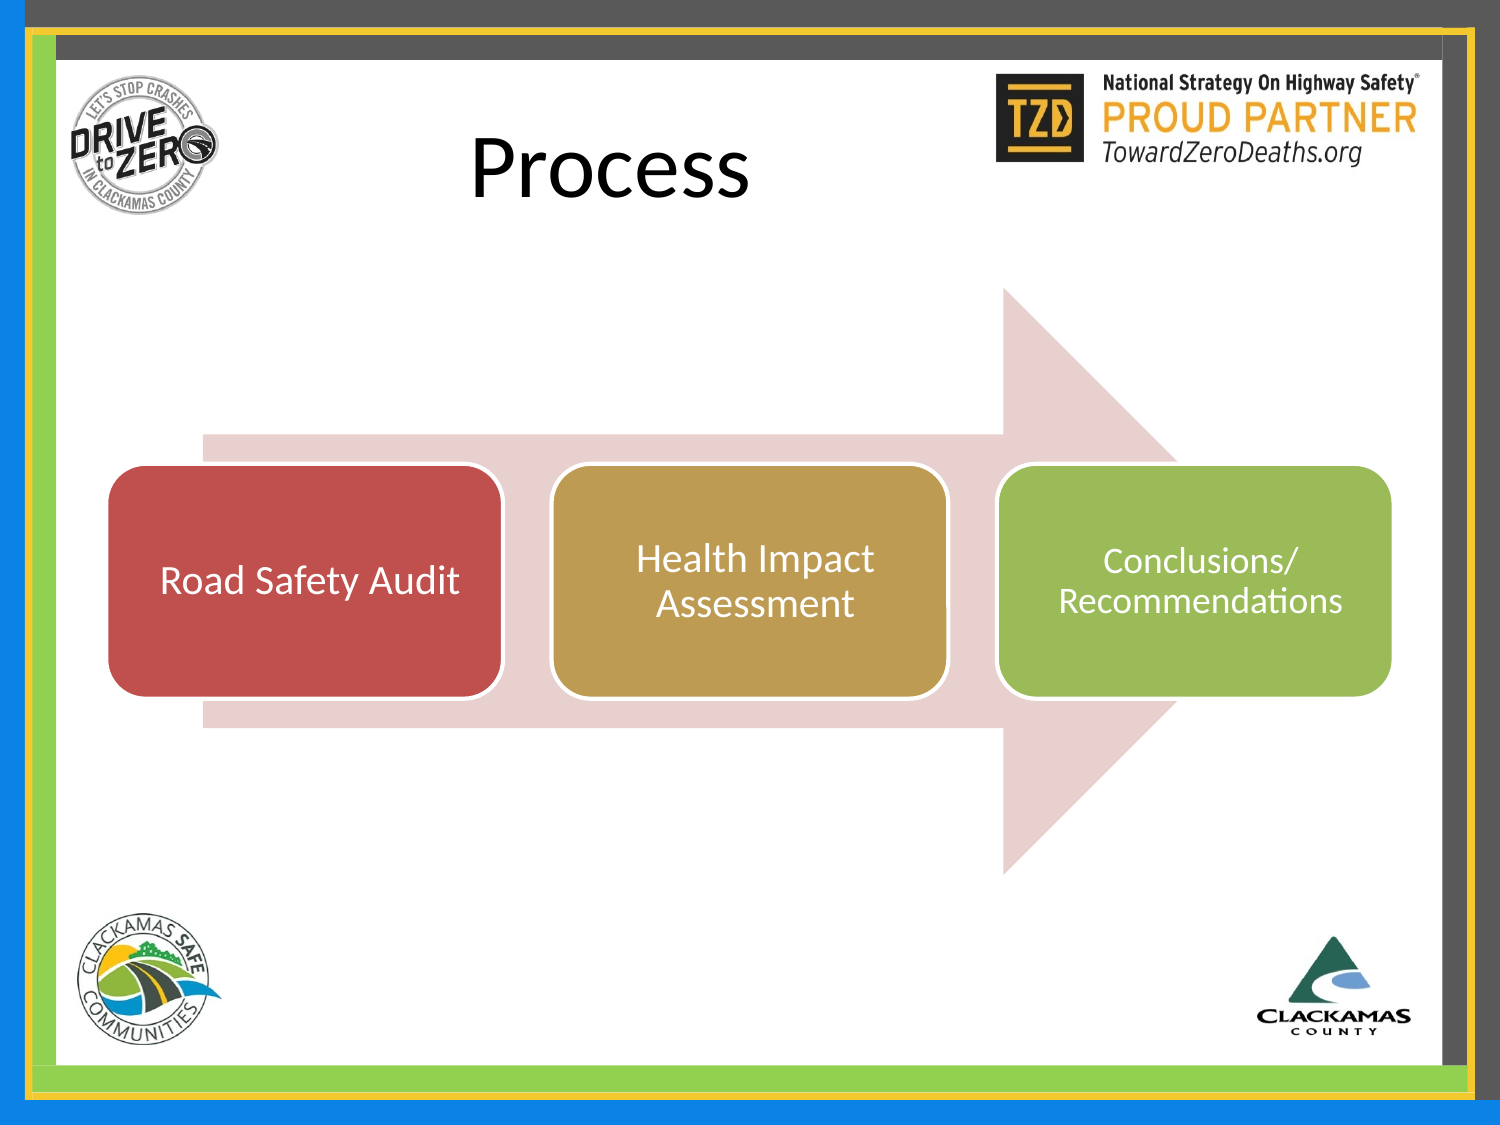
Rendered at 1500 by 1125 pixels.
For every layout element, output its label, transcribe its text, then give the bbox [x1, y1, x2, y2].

picture [1228, 913, 1441, 1062]
picture [1000, 62, 1442, 178]
picture [77, 913, 222, 1045]
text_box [105, 287, 1394, 876]
title Process [221, 60, 1000, 263]
picture [67, 74, 221, 220]
